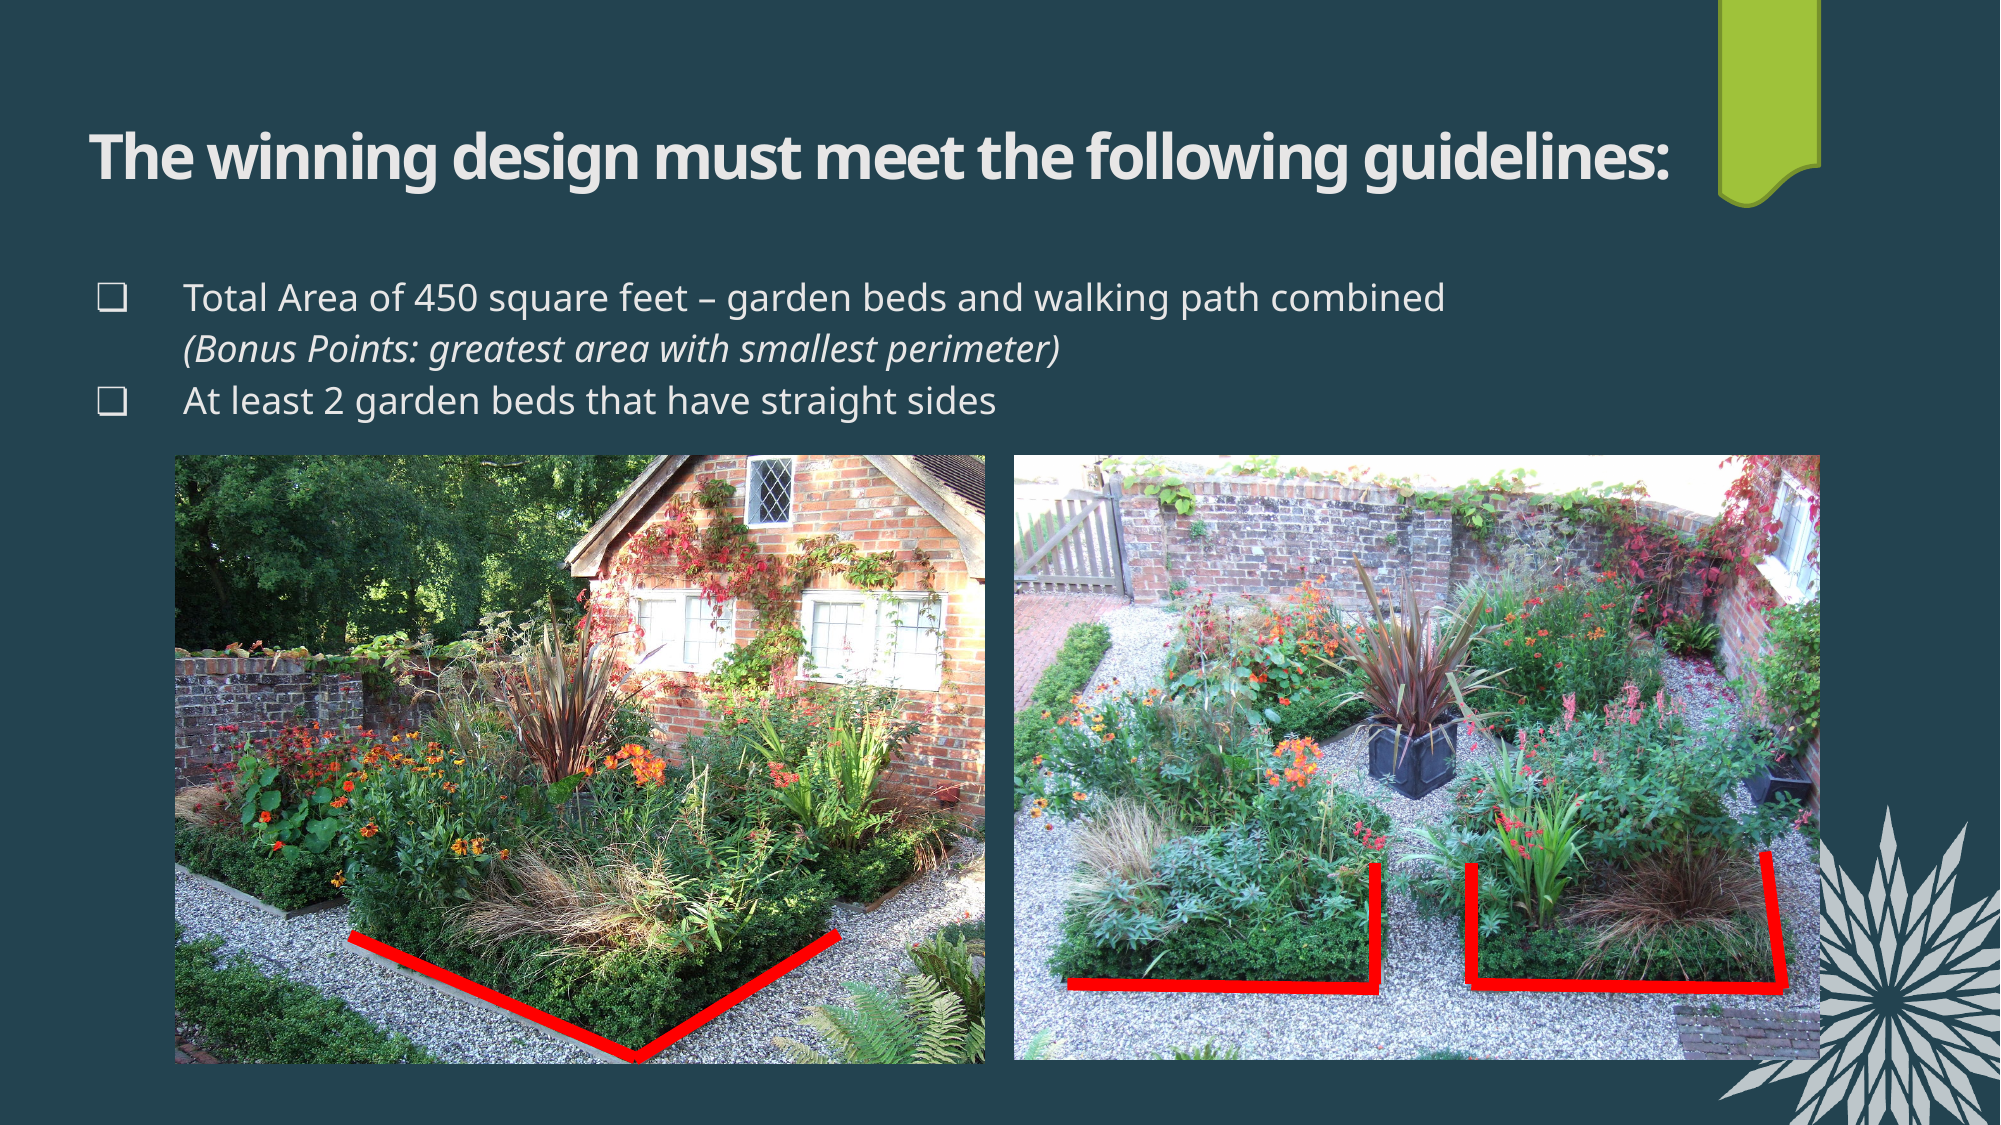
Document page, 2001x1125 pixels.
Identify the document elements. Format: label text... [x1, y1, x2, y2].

list Total Area of 450 square feet – garden beds and walking path combined (Bonus Points: greatest area with smallest perimeter) At least 2 garden beds that have straight sides [68, 252, 1932, 1000]
title The winning design must meet the following guidelines: [68, 97, 1932, 223]
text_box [174, 455, 985, 1064]
picture [1663, 771, 2000, 1125]
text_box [1013, 455, 1820, 1060]
